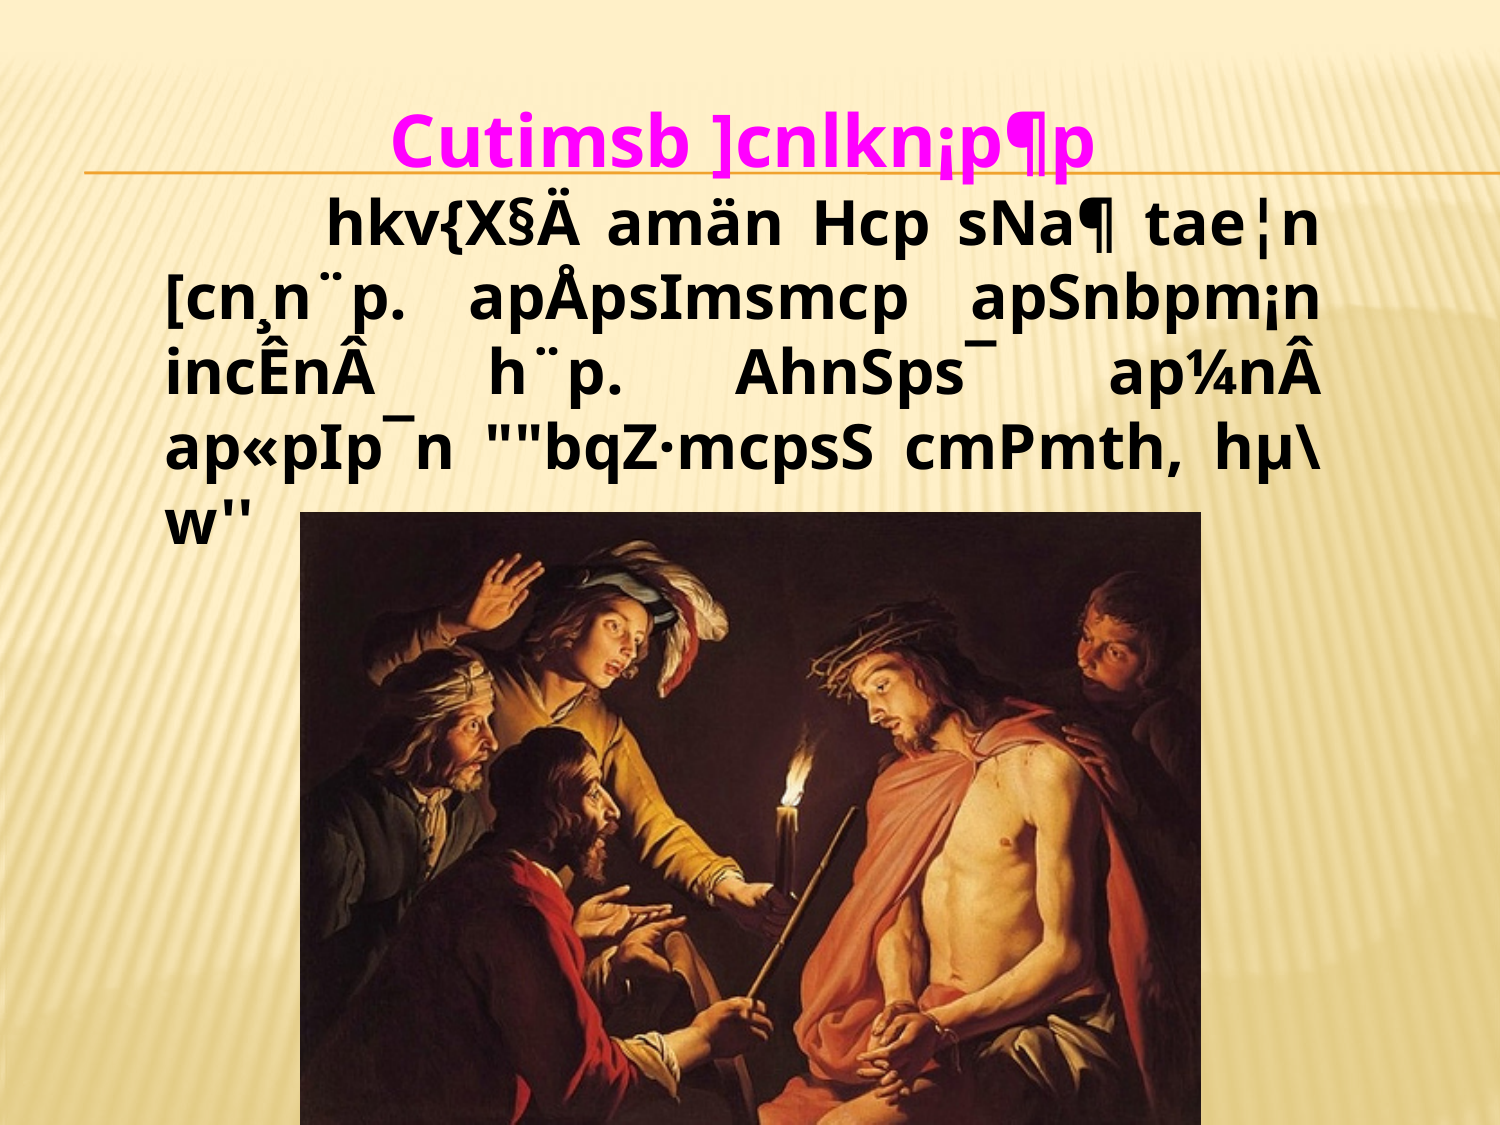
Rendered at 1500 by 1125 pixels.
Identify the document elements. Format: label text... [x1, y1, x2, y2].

picture [299, 512, 1201, 1125]
text_box Cutimsb ]cnlkn¡p¶p hkv{X§Ä amän Hcp sNa¶ tae¦n [cn¸n¨p. apÅpsIms­mcp apSnbp­m¡n incÊnÂ h¨p. AhnSps¯ ap¼nÂ ap«pIp¯n ""bqZ·mcpsS cmPmth, hµ\w'' [149, 87, 1338, 565]
